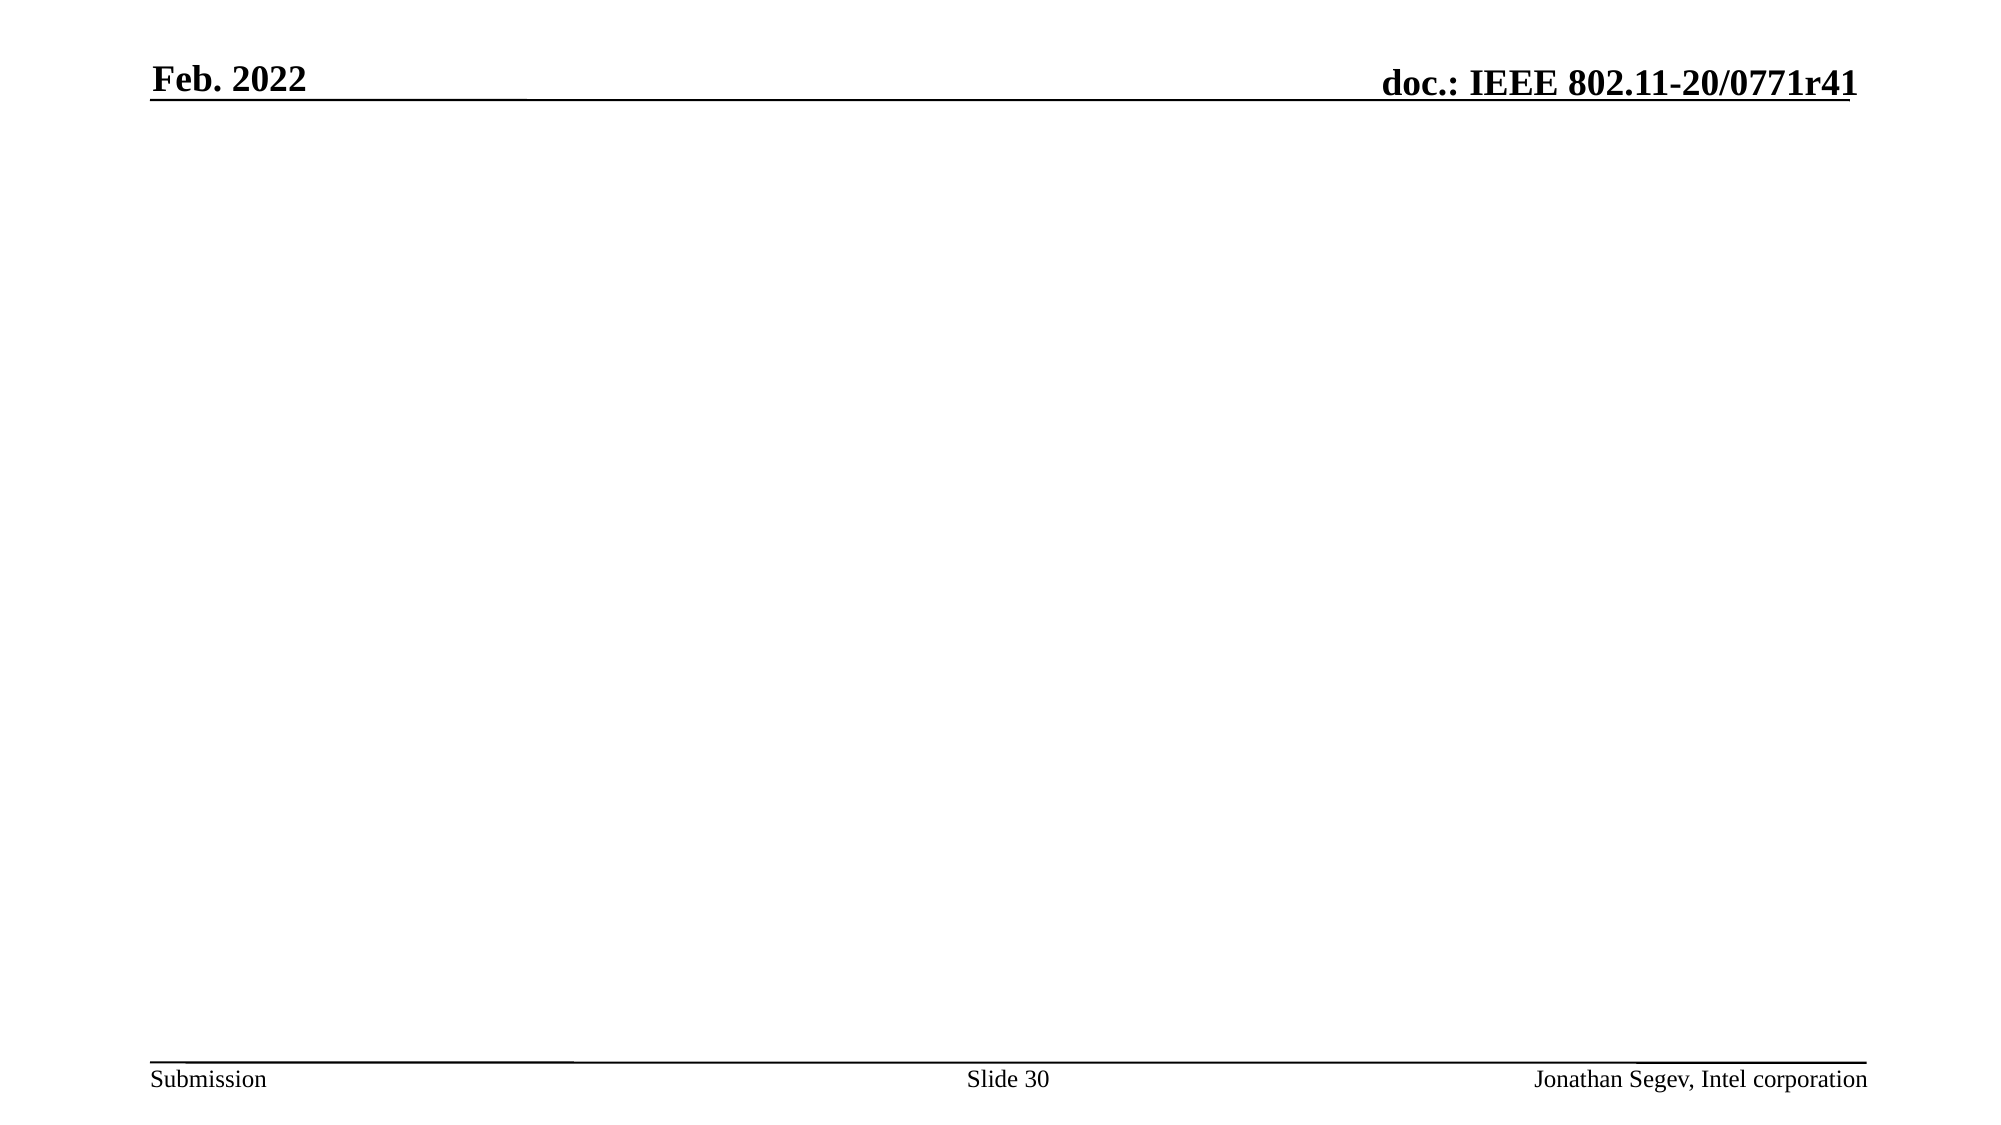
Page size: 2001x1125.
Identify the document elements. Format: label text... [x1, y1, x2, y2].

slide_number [152, 54, 563, 100]
slide_number Slide 30 [950, 1061, 1067, 1123]
footer Jonathan Segev, Intel corporation [1171, 1061, 1869, 1093]
